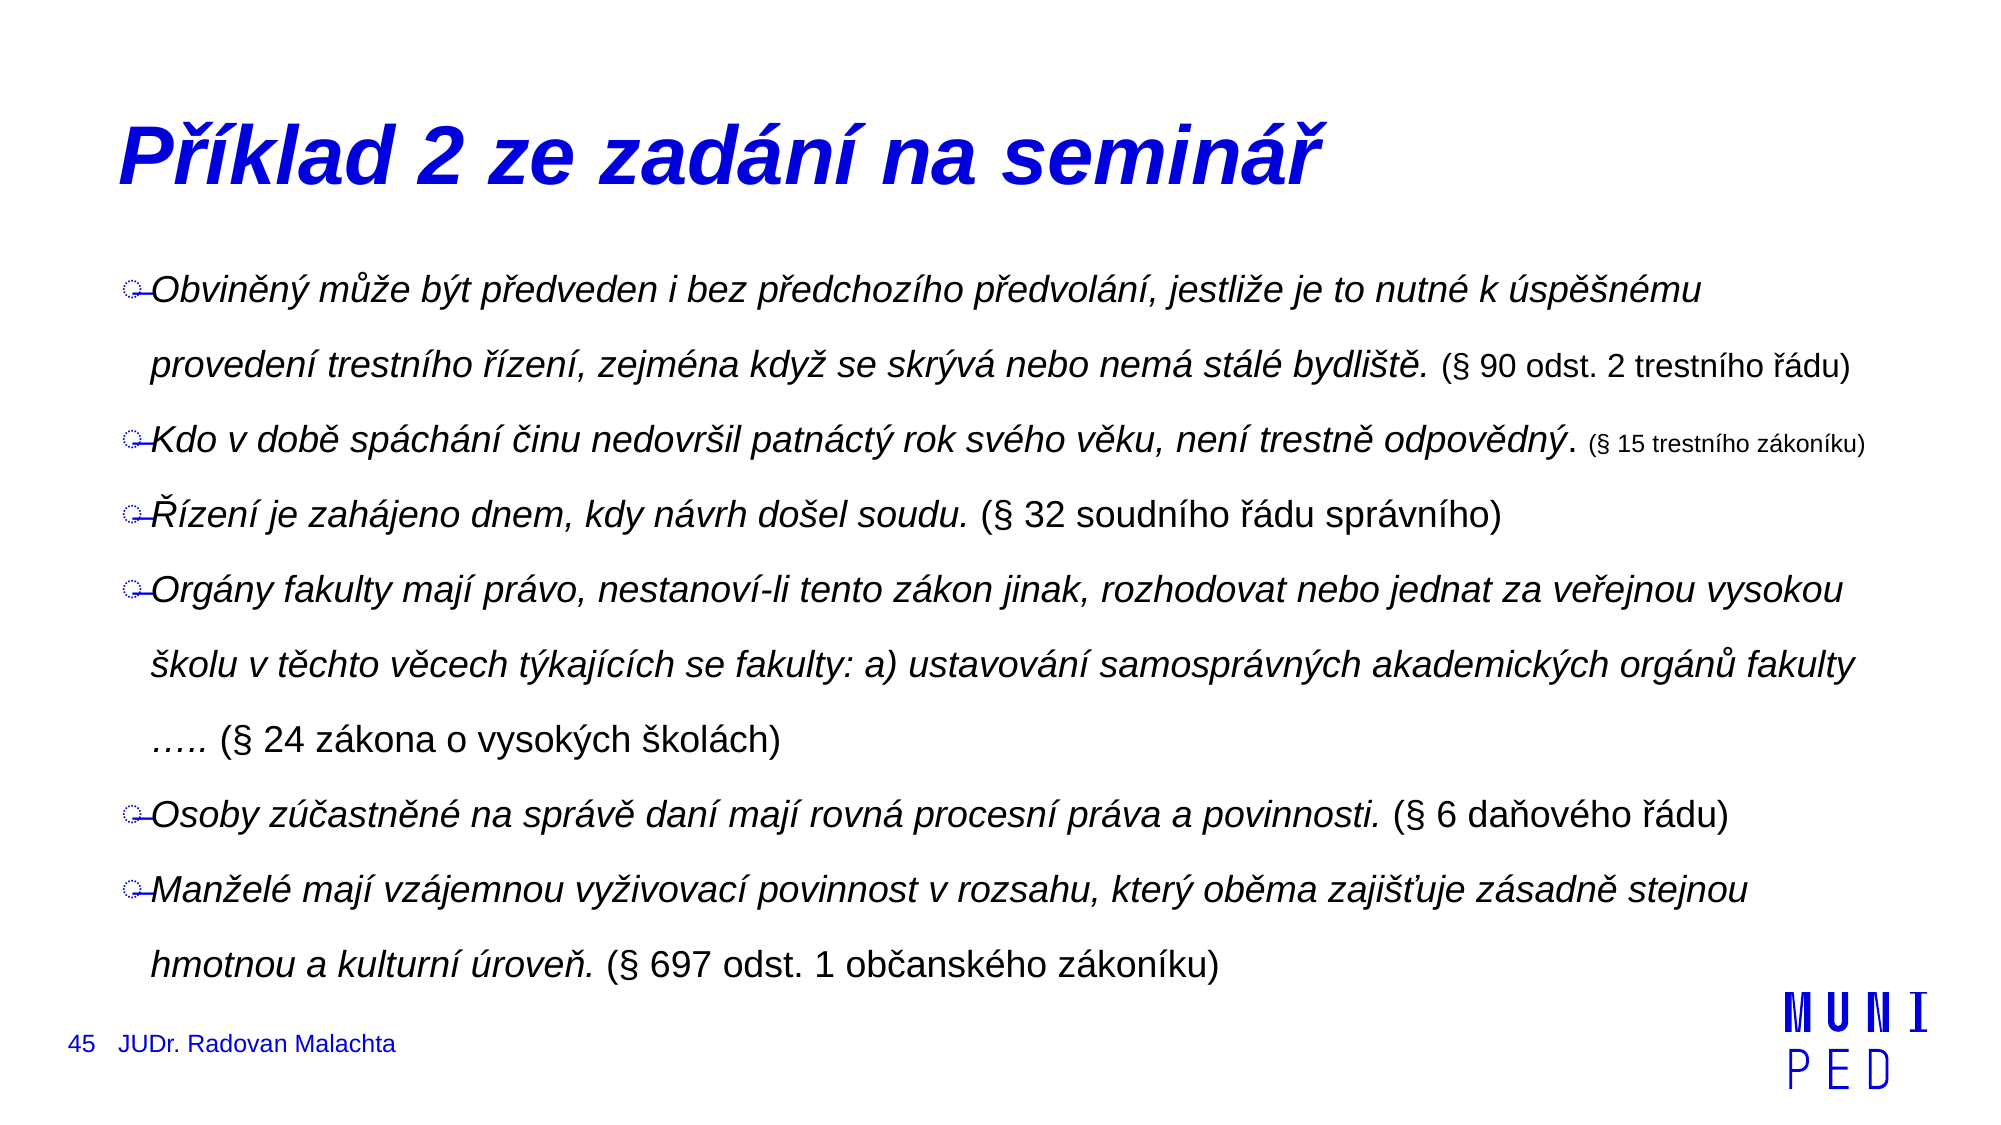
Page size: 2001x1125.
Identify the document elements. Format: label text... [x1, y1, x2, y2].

footer JUDr. Radovan Malachta [118, 1021, 1418, 1063]
title Příklad 2 ze zadání na seminář [118, 118, 1883, 193]
list Obviněný může být předveden i bez předchozího předvolání, jestliže je to nutné k úspěšnému provedení trestního řízení, zejména když se skrývá nebo nemá stálé bydliště. (§ 90 odst. 2 trestního řádu) Kdo v době spáchání činu nedovršil patnáctý rok svého věku, není trestně odpovědný. (§ 15 trestního zákoníku) Řízení je zahájeno dnem, kdy návrh došel soudu. (§ 32 soudního řádu správního) Orgány fakulty mají právo, nestanoví-li tento zákon jinak, rozhodovat nebo jednat za veřejnou vysokou školu v těchto věcech týkajících se fakulty: a) ustavování samosprávných akademických orgánů fakulty ….. (§ 24 zákona o vysokých školách) Osoby zúčastněné na správě daní mají rovná procesní práva a povinnosti. (§ 6 daňového řádu) Manželé mají vzájemnou vyživovací povinnost v rozsahu, který oběma zajišťuje zásadně stejnou hmotnou a kulturní úroveň. (§ 697 odst. 1 občanského zákoníku) [109, 234, 1874, 1007]
slide_number 45 [67, 1021, 110, 1063]
